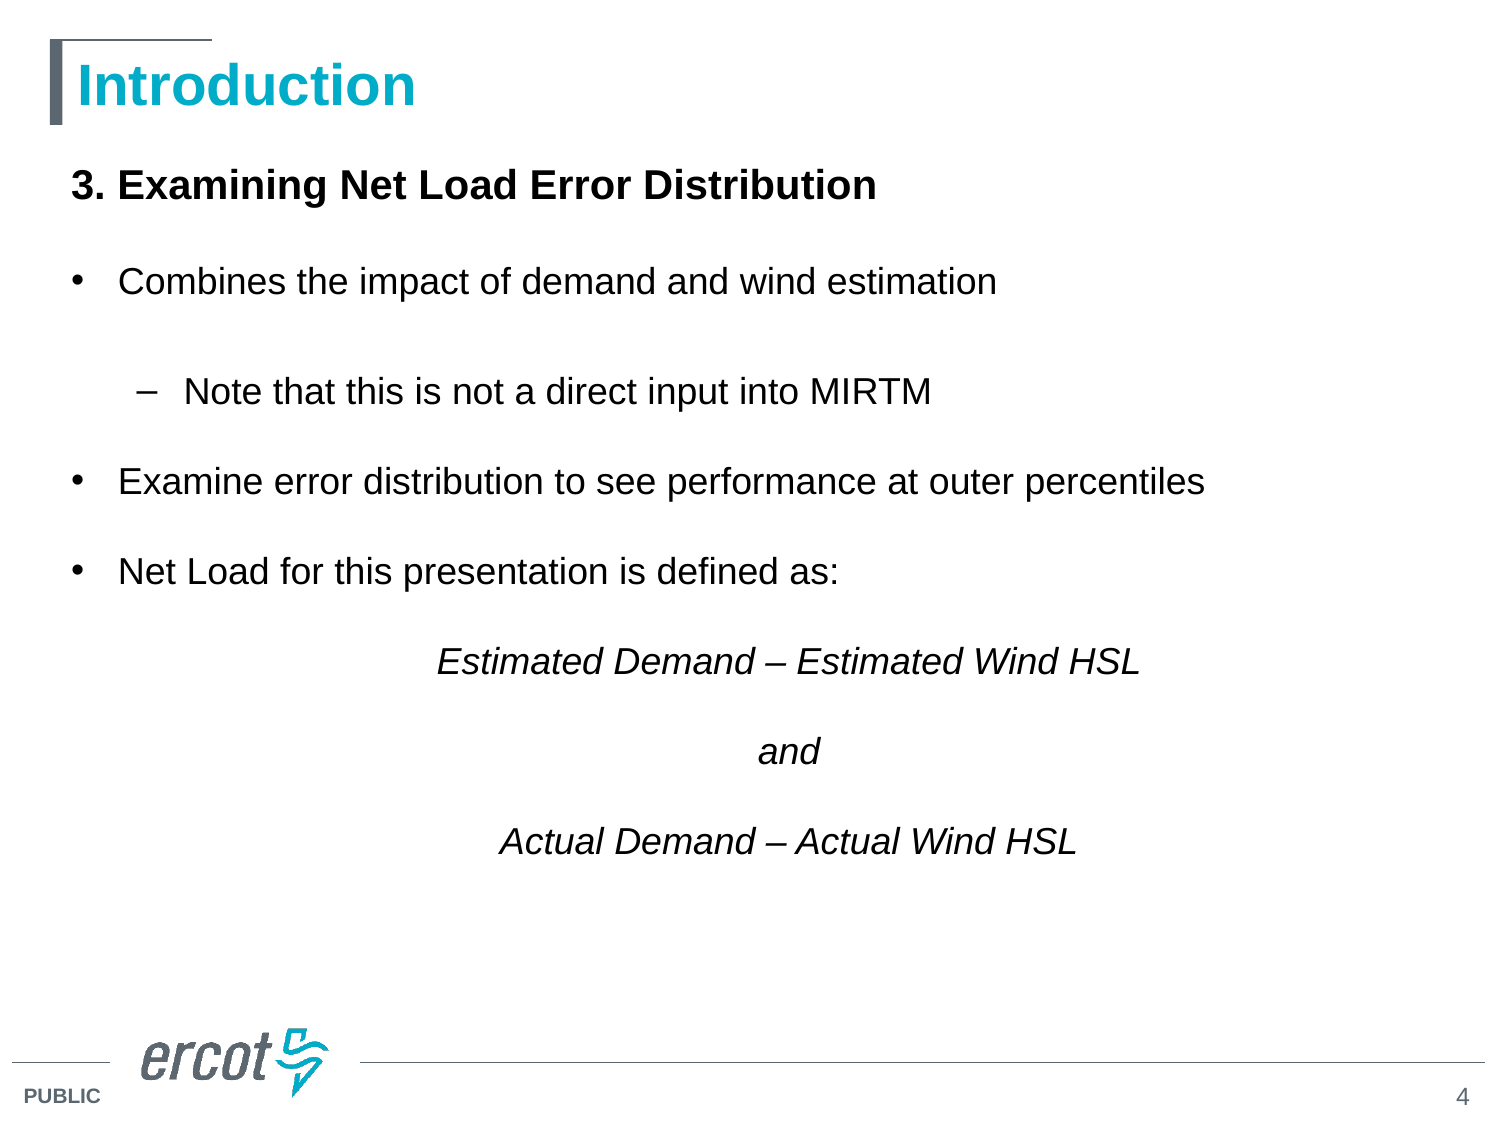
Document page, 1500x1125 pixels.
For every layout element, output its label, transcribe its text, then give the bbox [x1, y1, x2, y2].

list 3. Examining Net Load Error Distribution Combines the impact of demand and wind estimation Note that this is not a direct input into MIRTM Examine error distribution to see performance at outer percentiles Net Load for this presentation is defined as: Estimated Demand – Estimated Wind HSL and Actual Demand – Actual Wind HSL [56, 149, 1457, 988]
title Introduction [62, 39, 1450, 149]
picture [137, 1024, 332, 1100]
